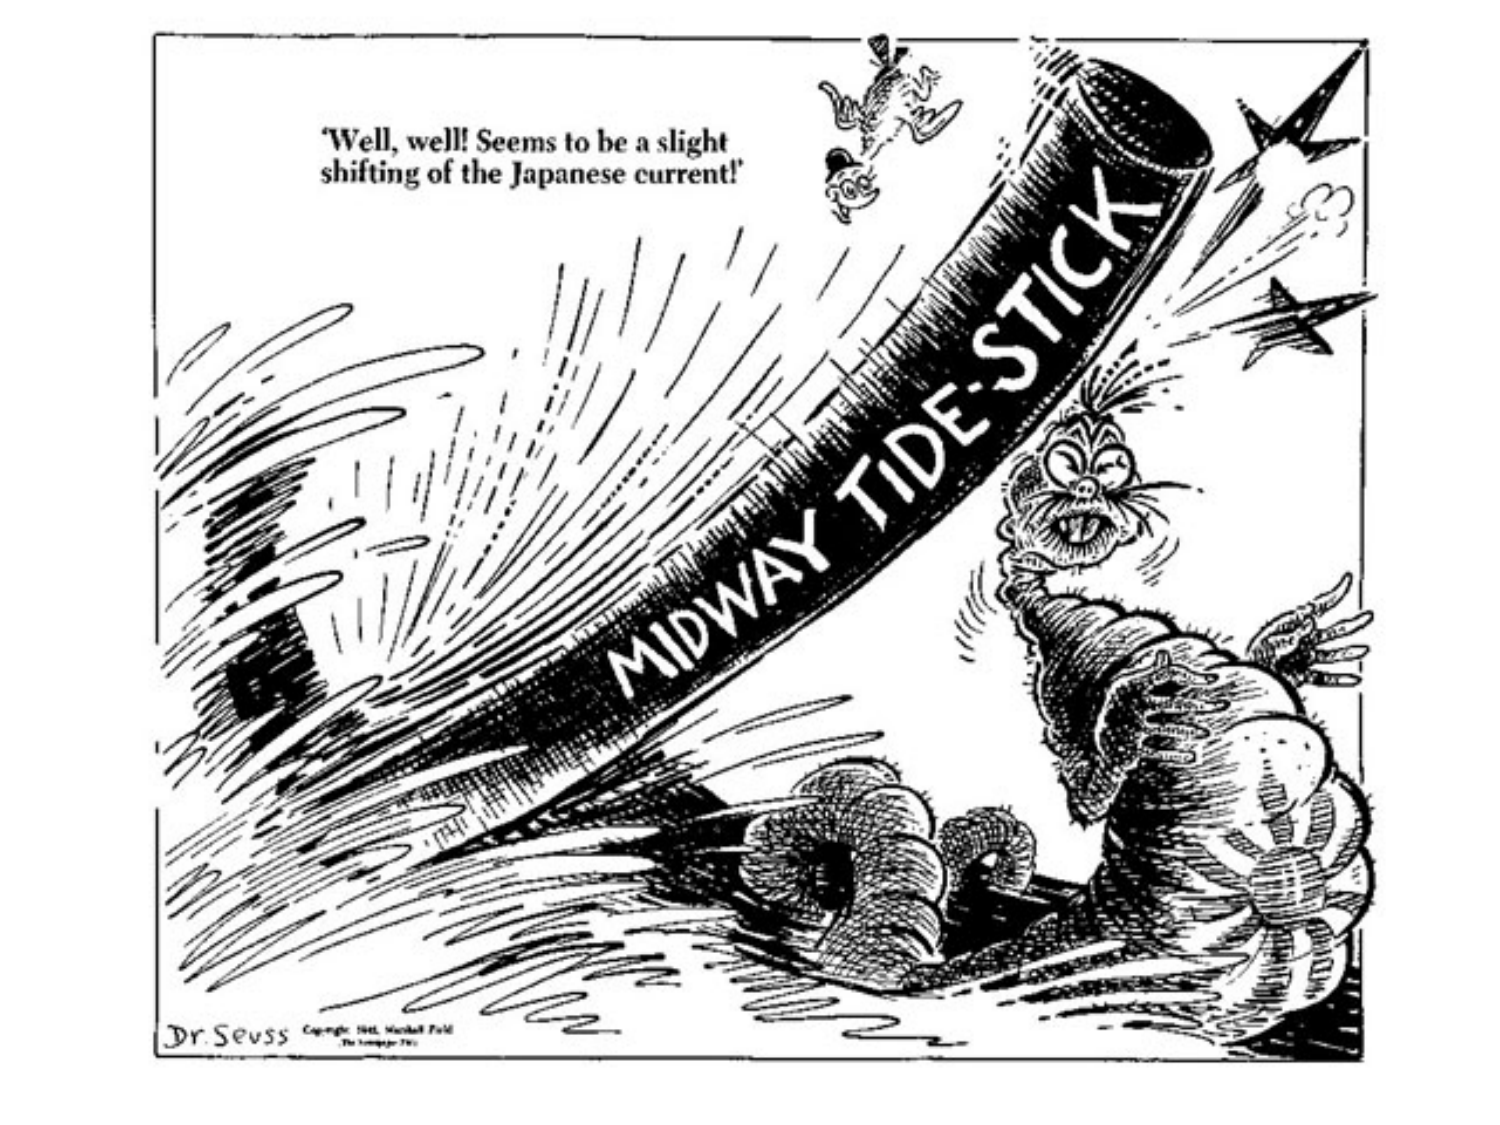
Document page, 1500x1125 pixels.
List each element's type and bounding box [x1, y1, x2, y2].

picture [112, 0, 1401, 1103]
